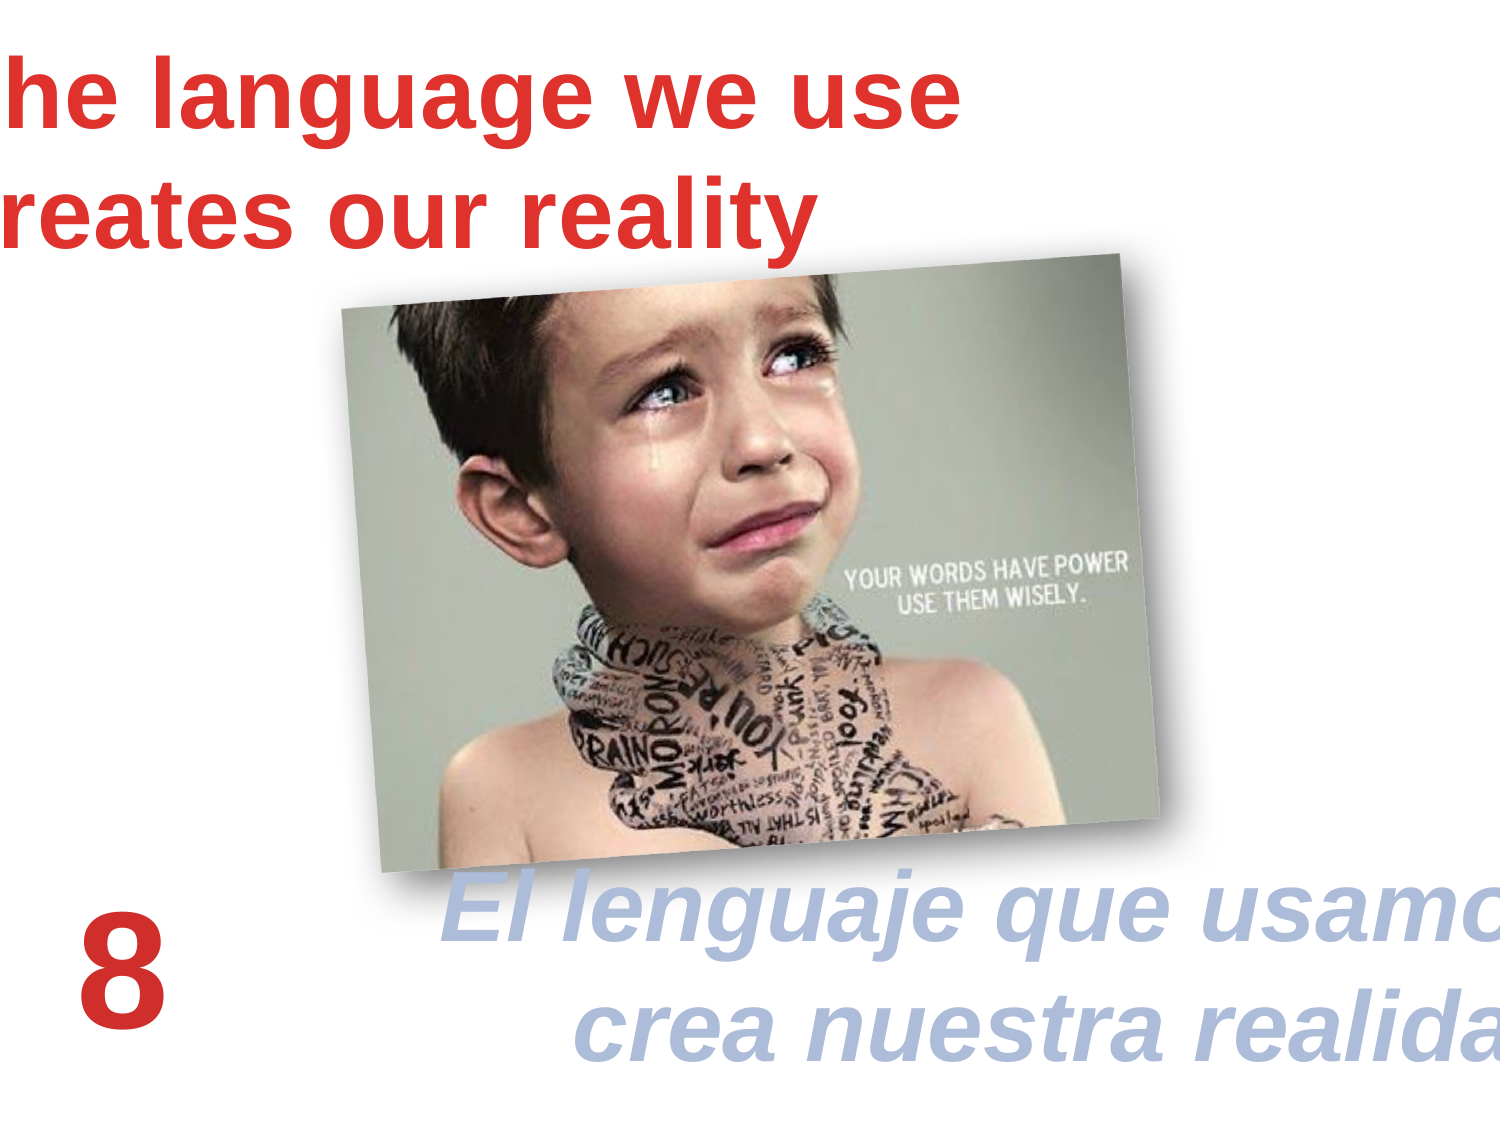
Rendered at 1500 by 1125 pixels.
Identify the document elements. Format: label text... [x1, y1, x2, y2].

text_box El lenguaje que usamos crea nuestra realidad [424, 834, 1500, 1089]
text_box The language we use creates our reality [0, 21, 1009, 277]
picture [342, 254, 1160, 872]
text_box 8 [61, 854, 185, 1070]
